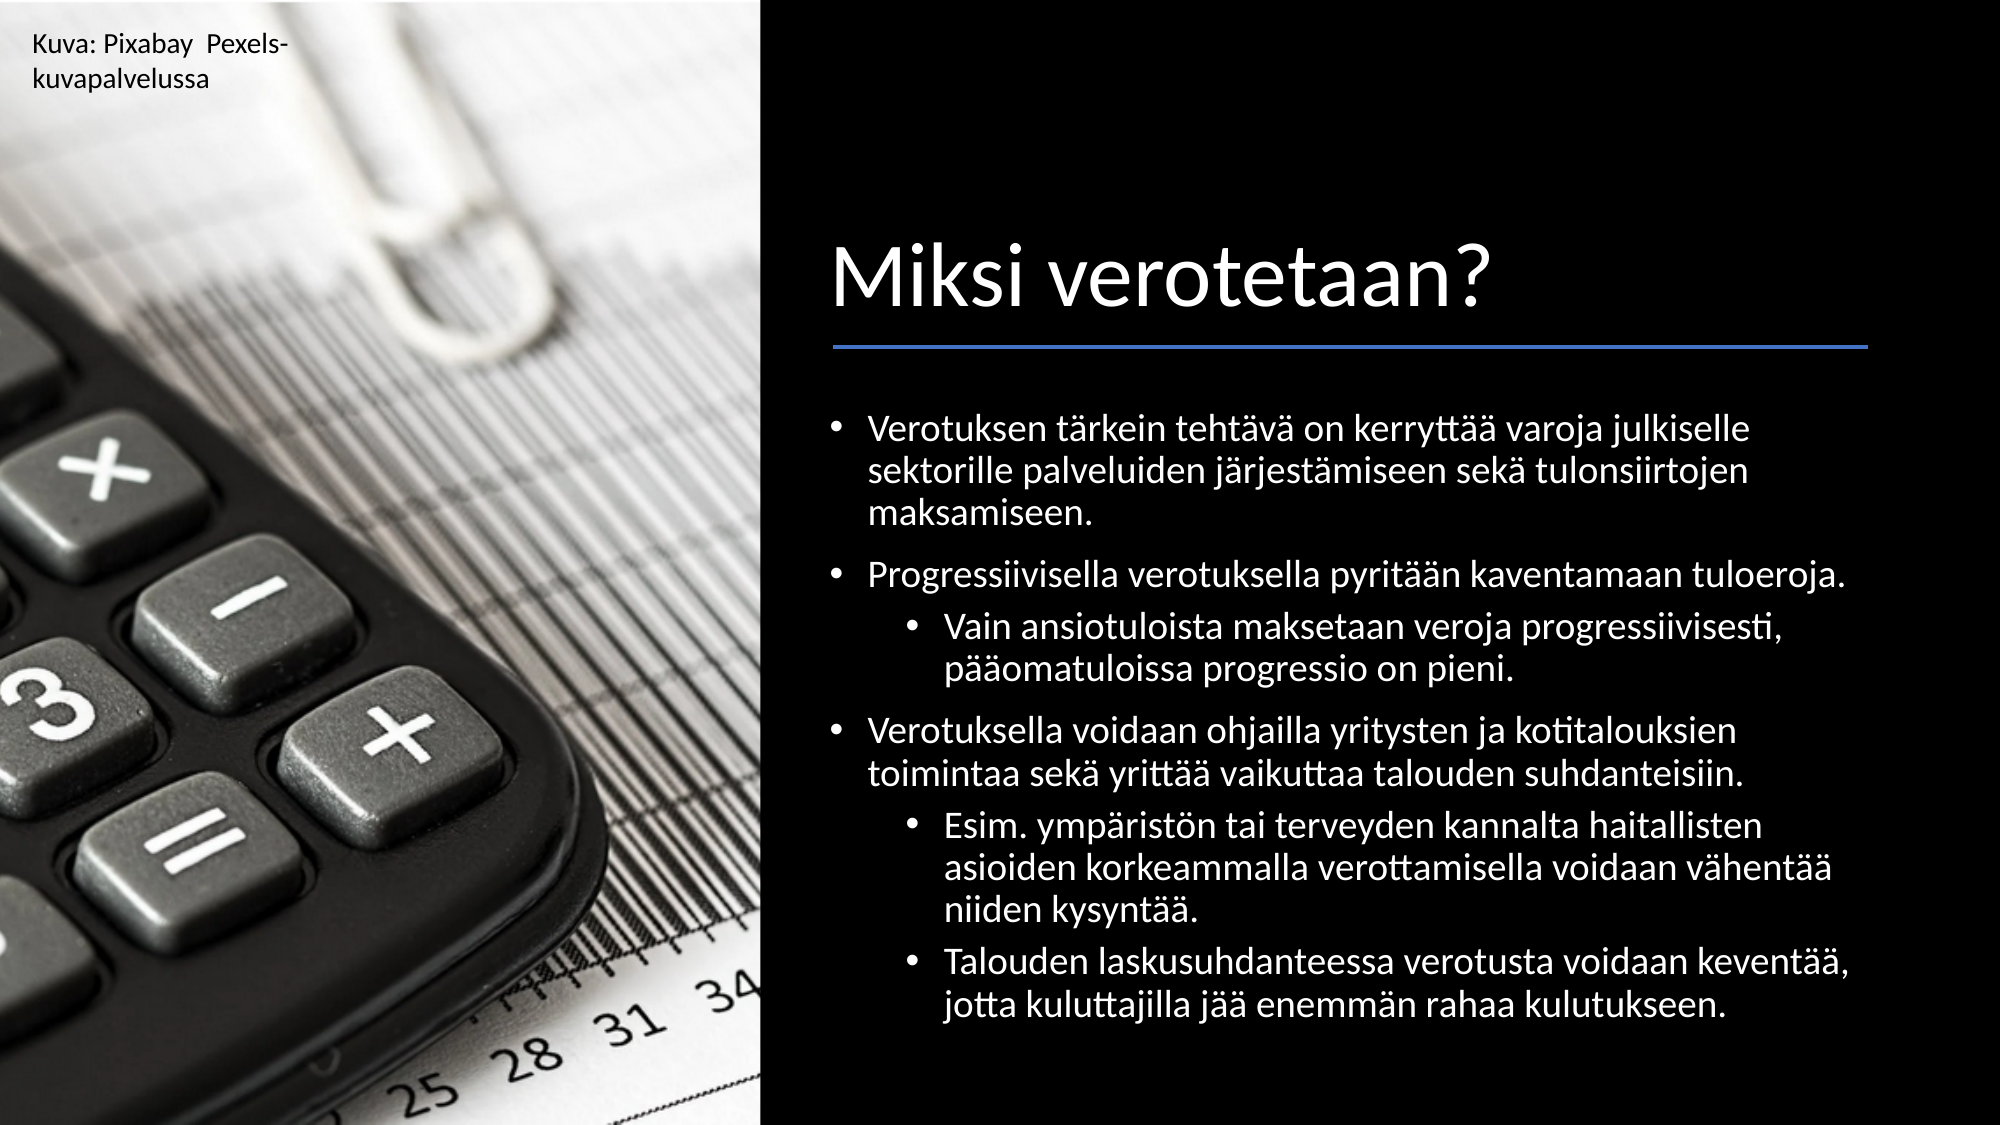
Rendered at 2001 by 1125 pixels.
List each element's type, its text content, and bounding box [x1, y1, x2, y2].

title Miksi verotetaan? [814, 123, 1895, 335]
picture [0, 0, 761, 1125]
list Verotuksen tärkein tehtävä on kerryttää varoja julkiselle sektorille palveluiden järjestämiseen sekä tulonsiirtojen maksamiseen. Progressiivisella verotuksella pyritään kaventamaan tuloeroja. Vain ansiotuloista maksetaan veroja progressiivisesti, pääomatuloissa progressio on pieni. Verotuksella voidaan ohjailla yritysten ja kotitalouksien toimintaa sekä yrittää vaikuttaa talouden suhdanteisiin. Esim. ympäristön tai terveyden kannalta haitallisten asioiden korkeammalla verottamisella voidaan vähentää niiden kysyntää. Talouden laskusuhdanteessa verotusta voidaan keventää, jotta kuluttajilla jää enemmän rahaa kulutukseen. [814, 399, 1895, 1084]
